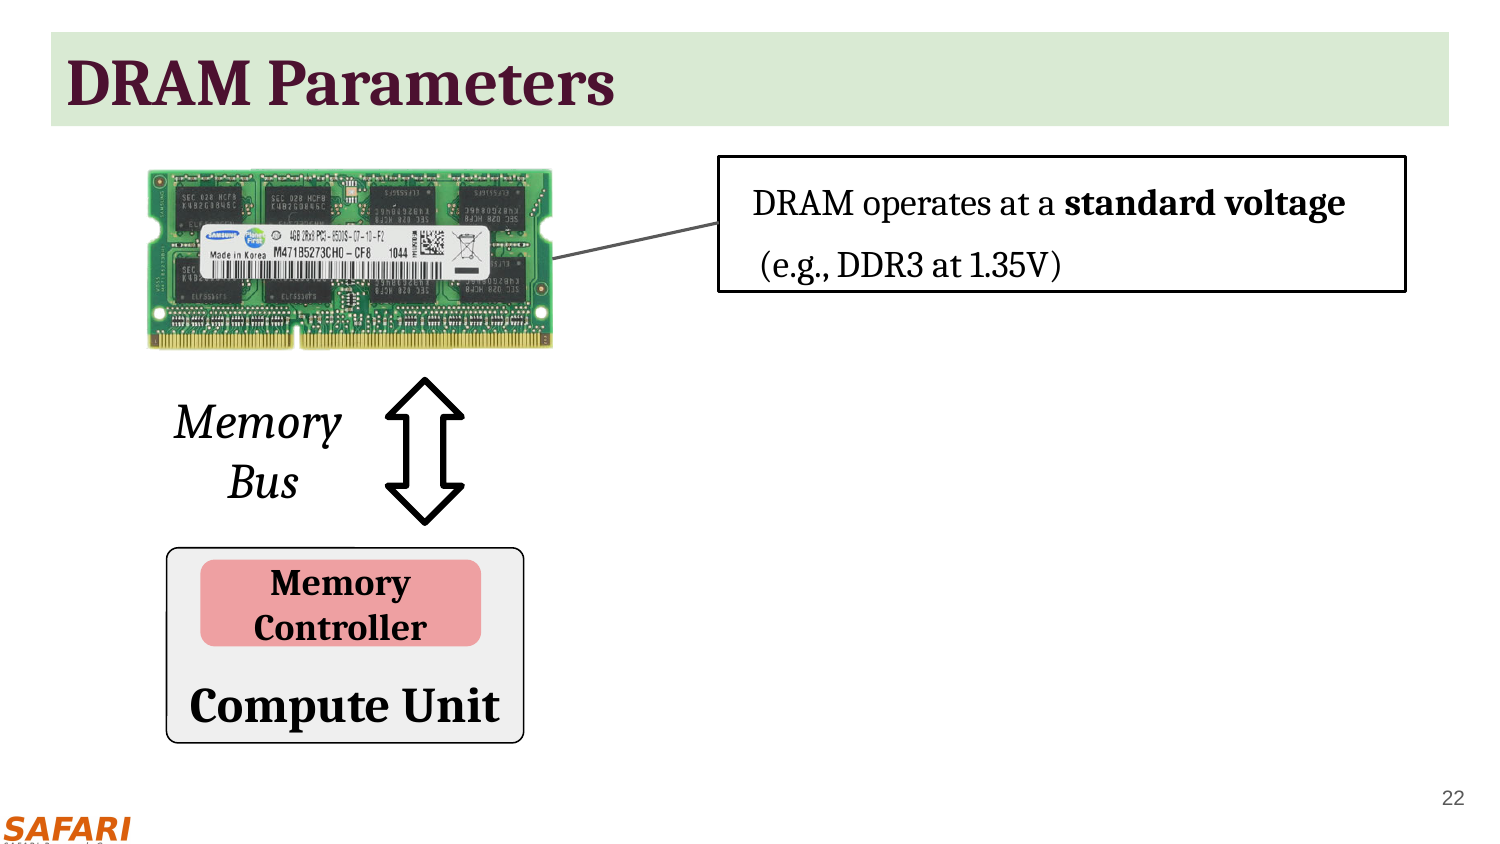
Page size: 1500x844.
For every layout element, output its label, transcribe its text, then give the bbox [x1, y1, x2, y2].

picture [146, 55, 553, 462]
picture [0, 815, 132, 844]
slide_number ‹#› [1389, 764, 1480, 830]
text_box [387, 480, 462, 523]
text_box Compute Unit [166, 547, 524, 743]
text_box Memory Controller [200, 559, 482, 647]
text_box Memory Bus [75, 417, 451, 480]
list DRAM operates at a standard voltage (e.g., DDR3 at 1.35V) [718, 156, 1406, 292]
title DRAM Parameters [51, 32, 1449, 127]
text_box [552, 222, 719, 260]
